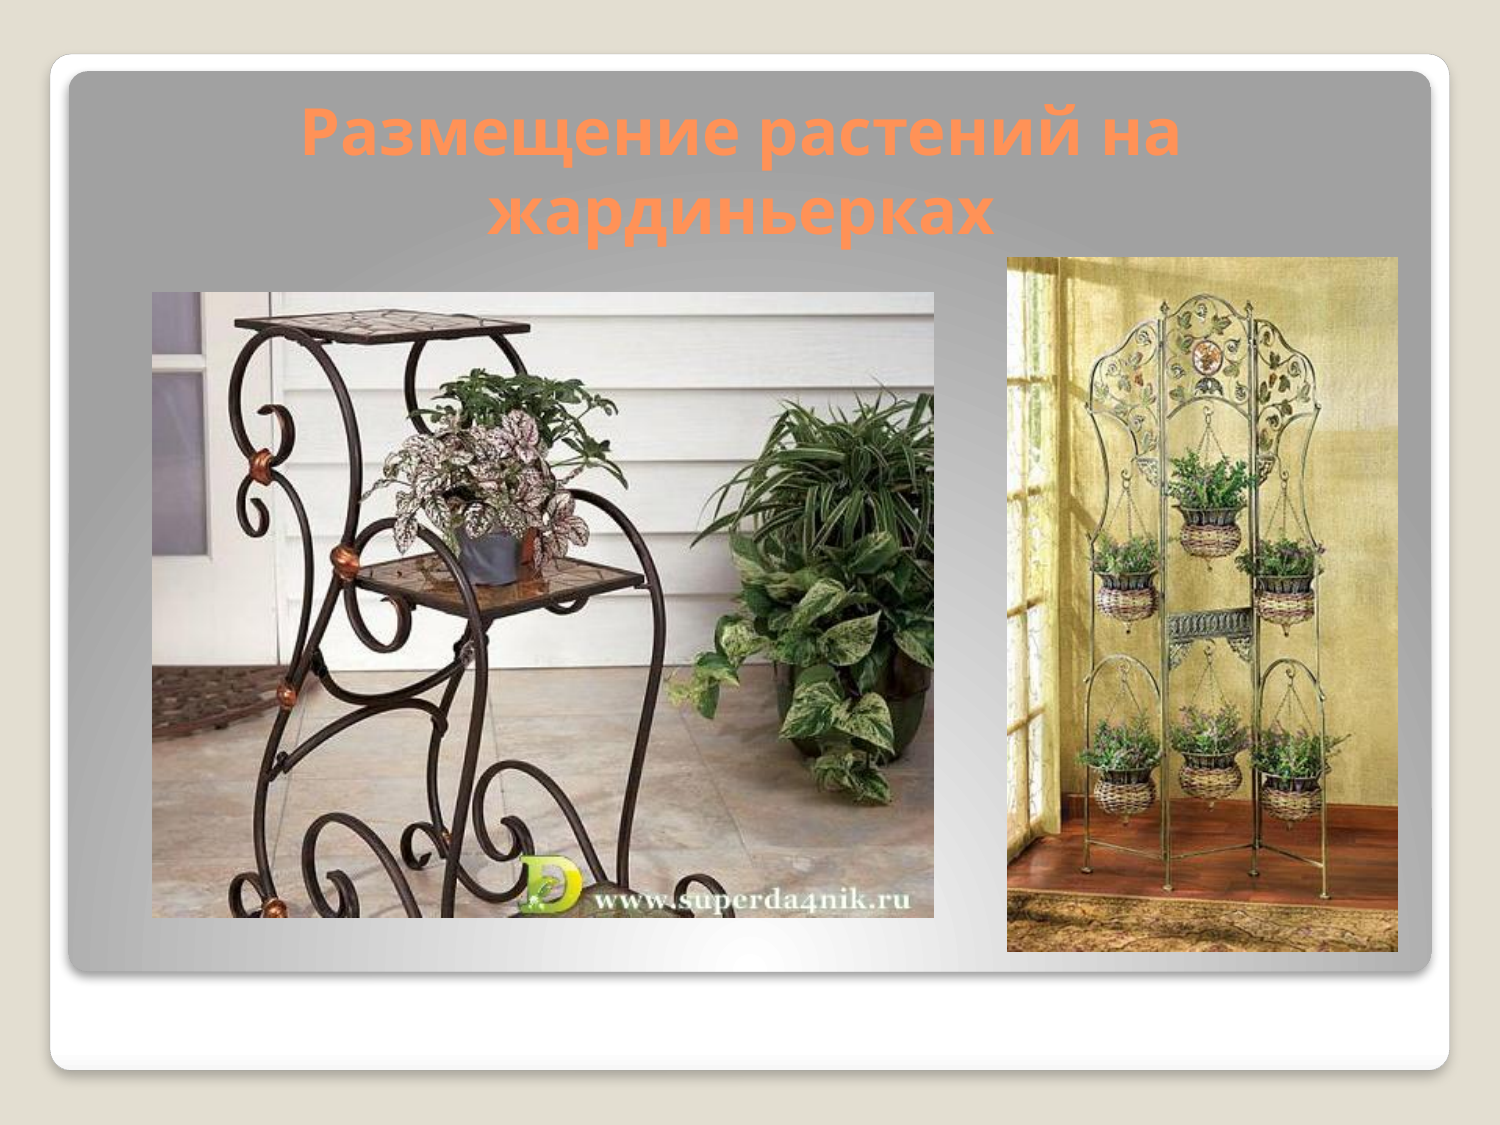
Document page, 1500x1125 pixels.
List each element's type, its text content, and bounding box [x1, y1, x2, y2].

picture [152, 292, 934, 919]
title Размещение растений на жардиньерках [70, 82, 1413, 255]
picture [1007, 257, 1398, 953]
